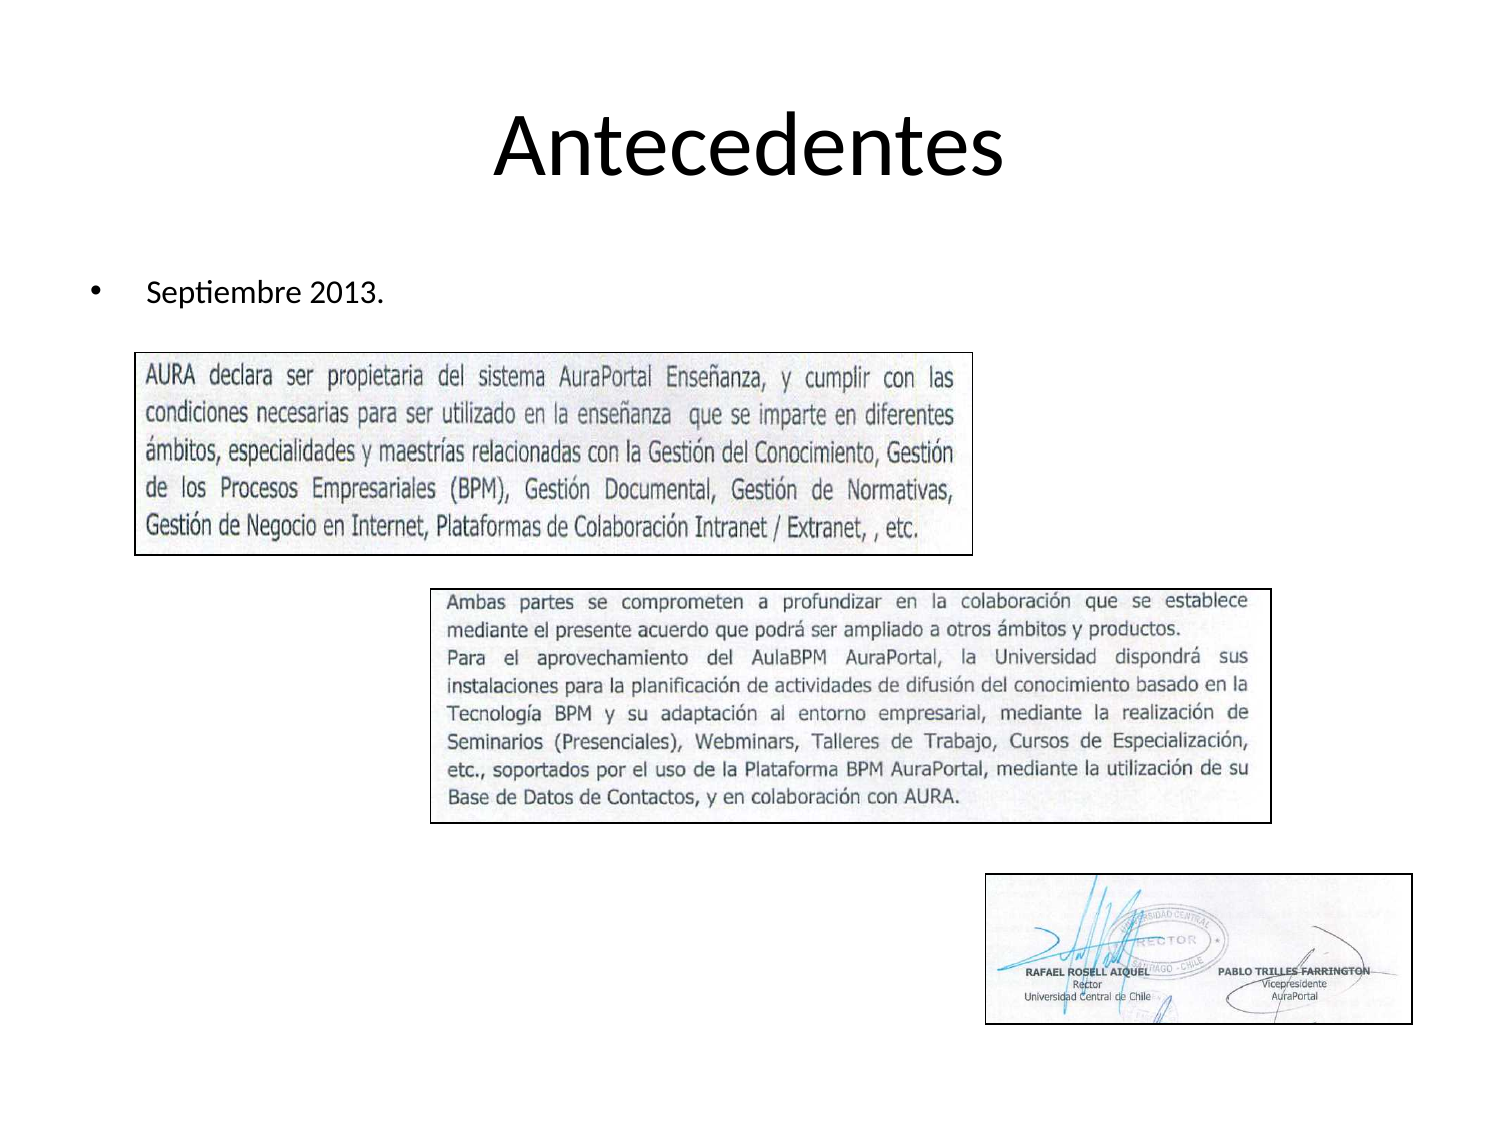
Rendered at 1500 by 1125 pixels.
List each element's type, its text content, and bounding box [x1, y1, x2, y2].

picture [985, 874, 1412, 1024]
title Antecedentes [75, 45, 1425, 233]
picture [135, 352, 973, 555]
list Septiembre 2013. [75, 262, 1425, 1005]
picture [430, 589, 1271, 823]
